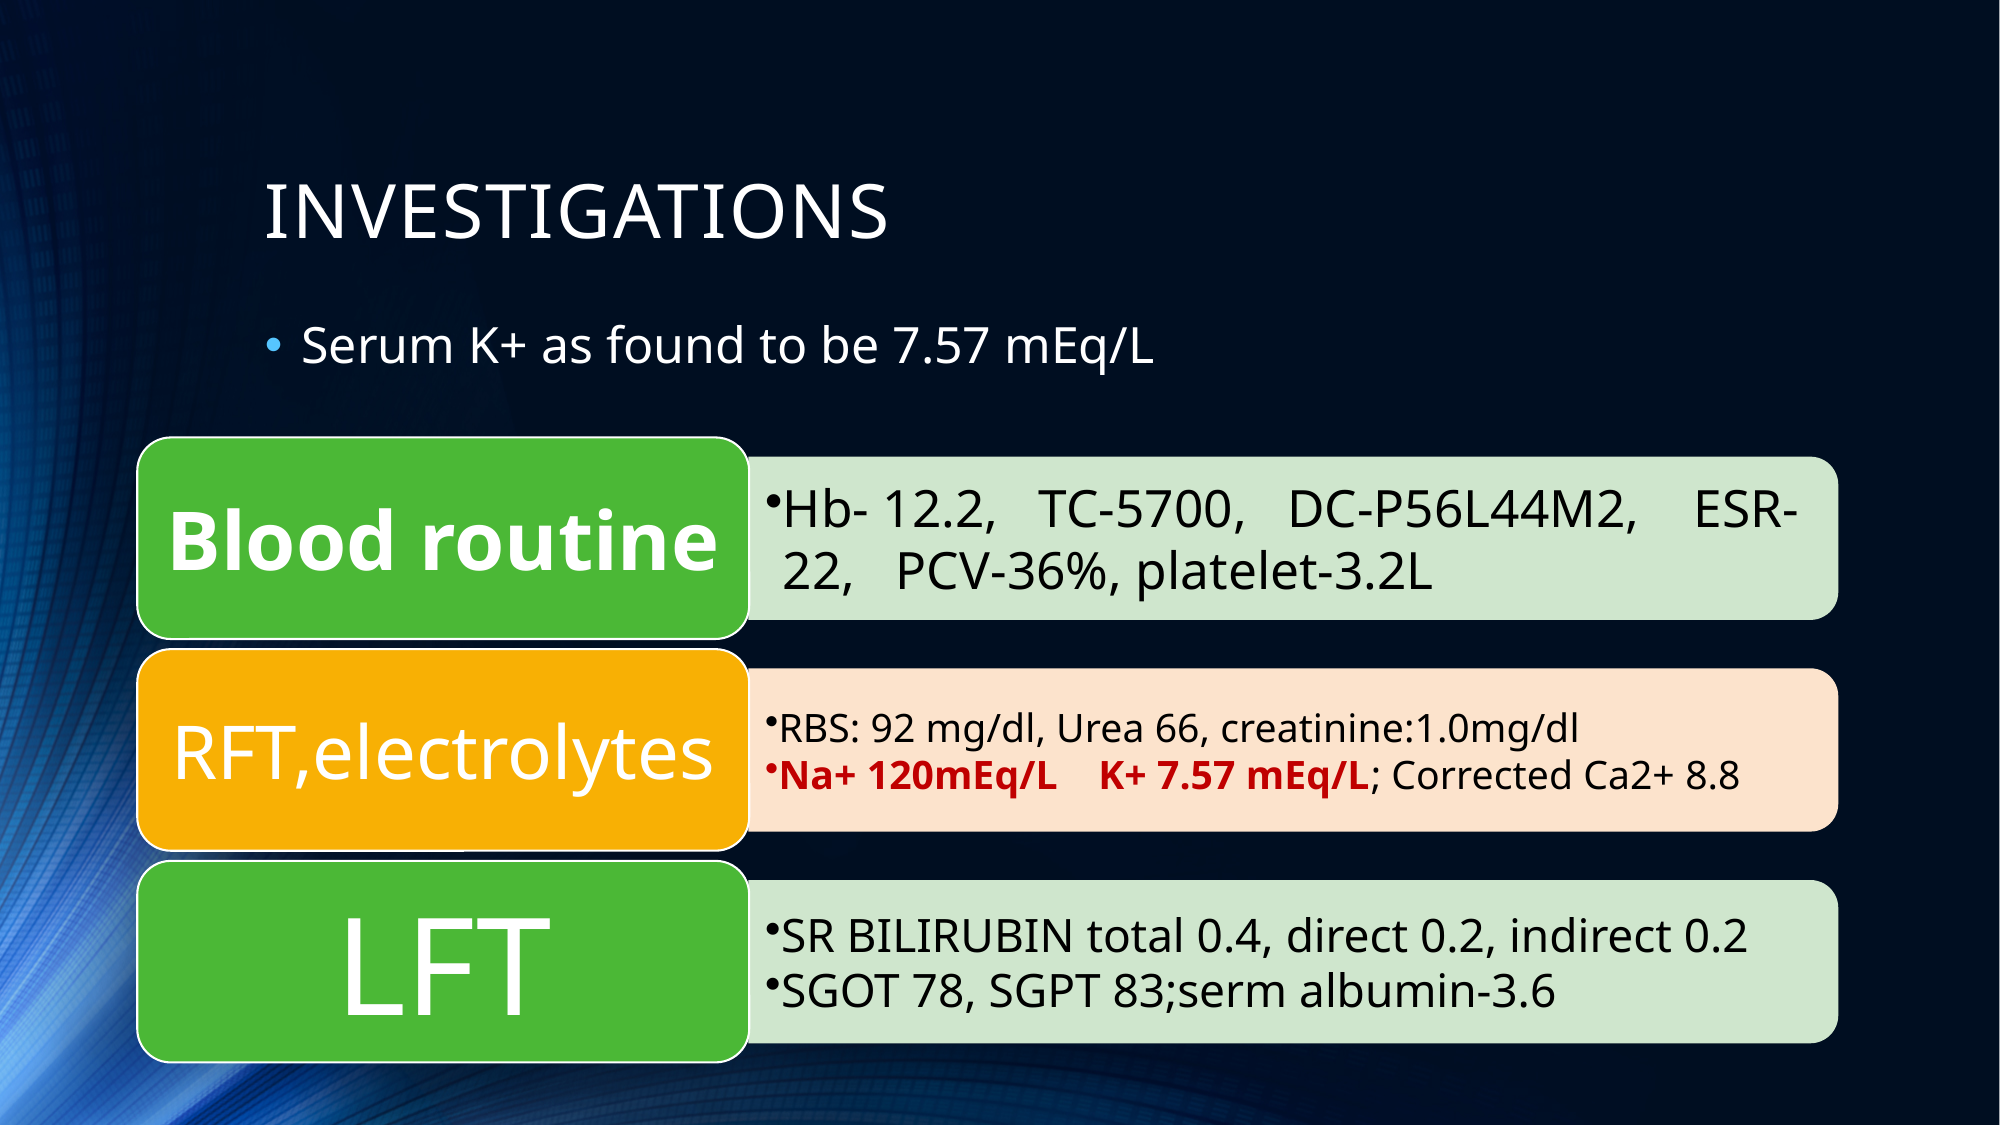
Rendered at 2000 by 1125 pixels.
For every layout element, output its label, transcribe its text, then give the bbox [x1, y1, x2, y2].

title INVESTIGATIONS [249, 62, 1750, 263]
list Serum K+ as found to be 7.57 mEq/L [249, 312, 1749, 437]
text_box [137, 437, 1838, 1063]
picture [0, 0, 2000, 1125]
